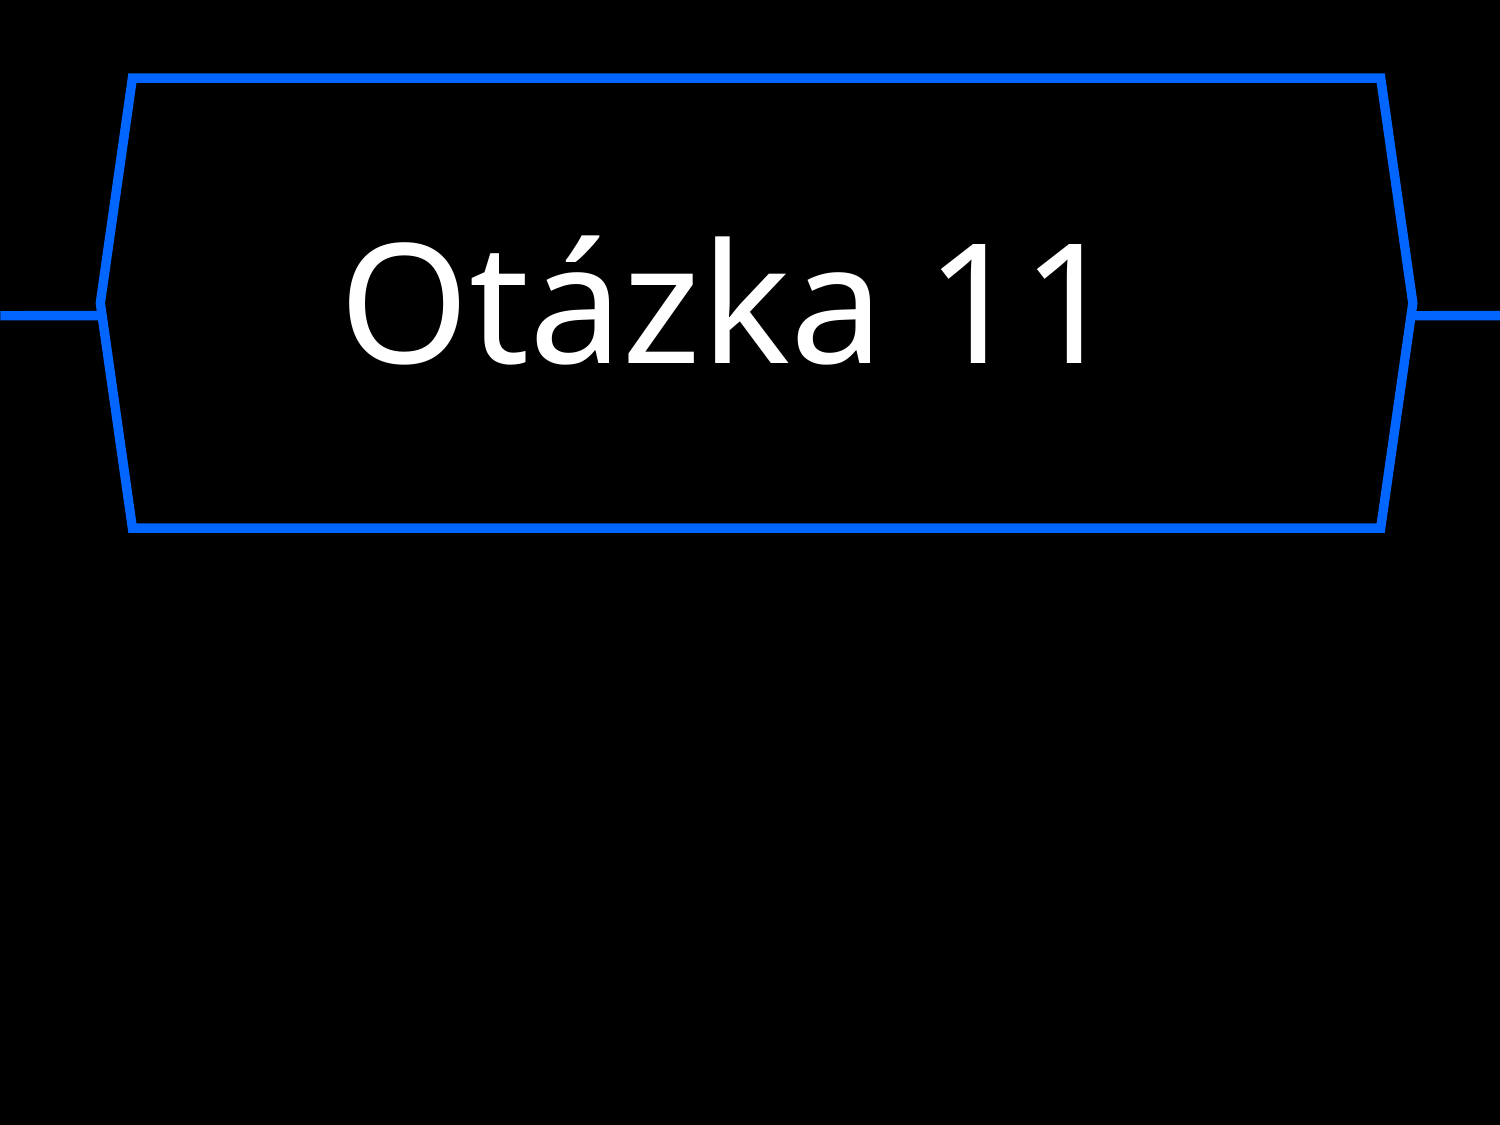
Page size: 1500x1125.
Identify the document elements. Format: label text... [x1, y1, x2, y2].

title Otázka 11 [112, 203, 1388, 391]
text_box [100, 221, 112, 385]
text_box [112, 78, 1413, 529]
